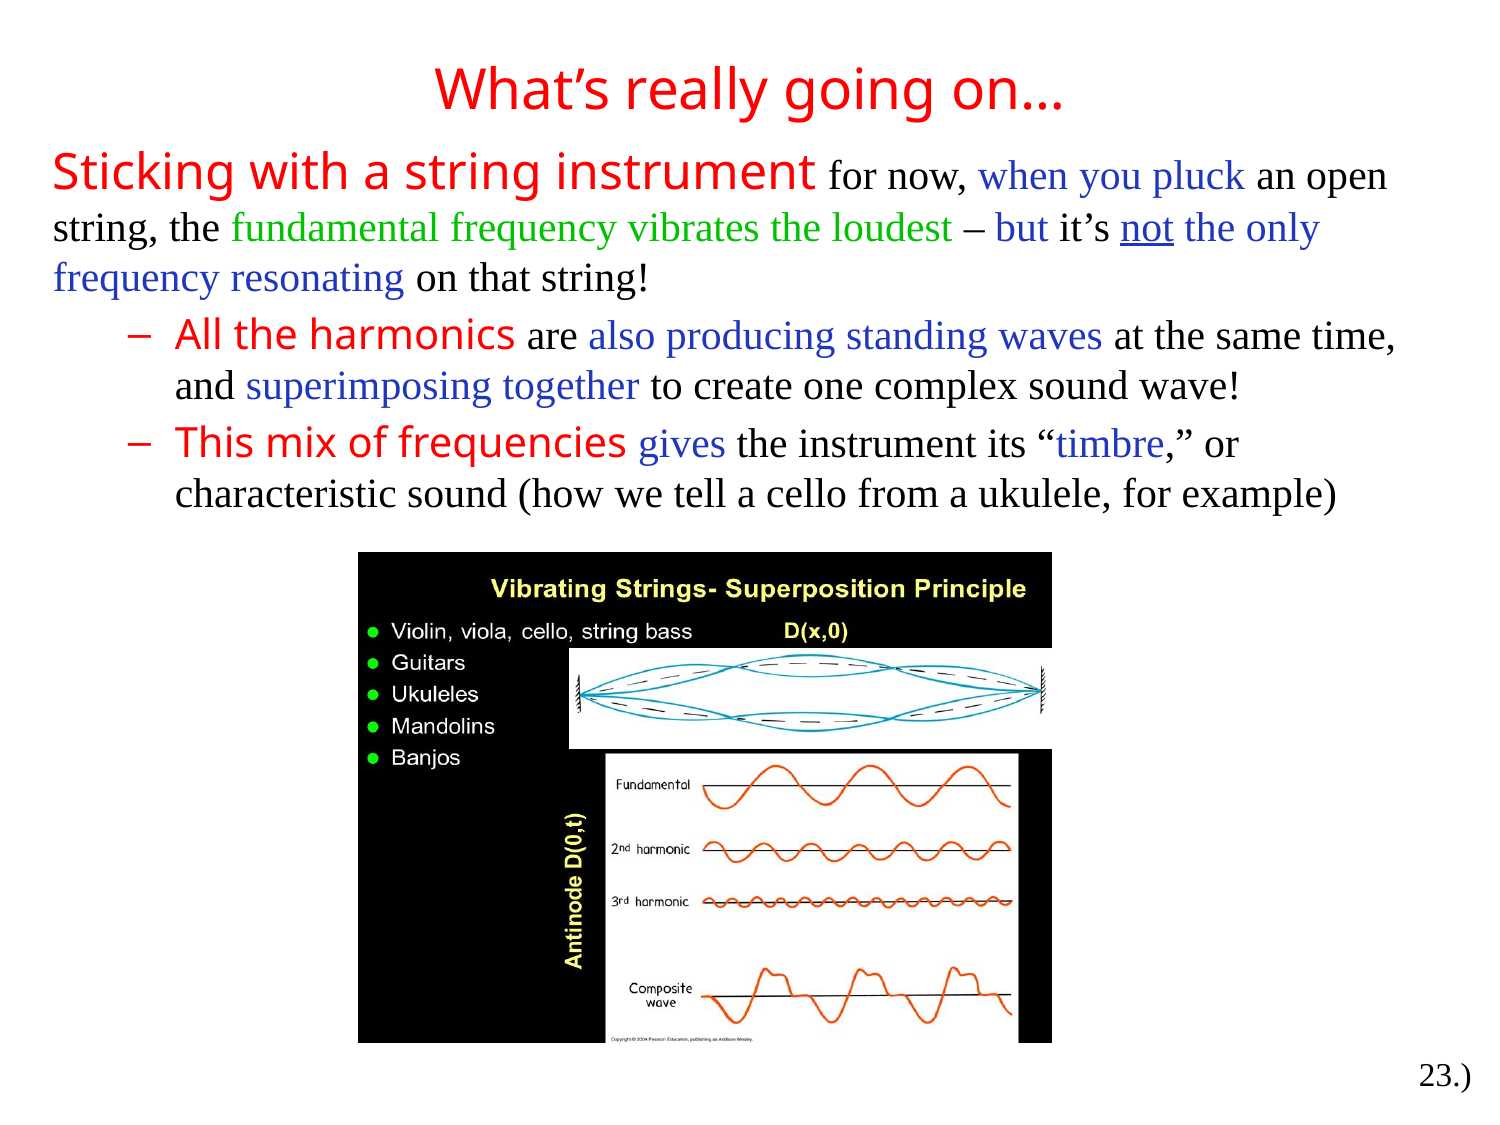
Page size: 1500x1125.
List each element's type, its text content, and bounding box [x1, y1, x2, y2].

list Sticking with a string instrument for now, when you pluck an open string, the fundamental frequency vibrates the loudest – but it’s not the only frequency resonating on that string! All the harmonics are also producing standing waves at the same time, and superimposing together to create one complex sound wave! This mix of frequencies gives the instrument its “timbre,” or characteristic sound (how we tell a cello from a ukulele, for example) [37, 131, 1462, 537]
text_box 23.) [1404, 1045, 1500, 1101]
title What’s really going on… [75, 45, 1425, 129]
picture [358, 552, 1052, 1043]
